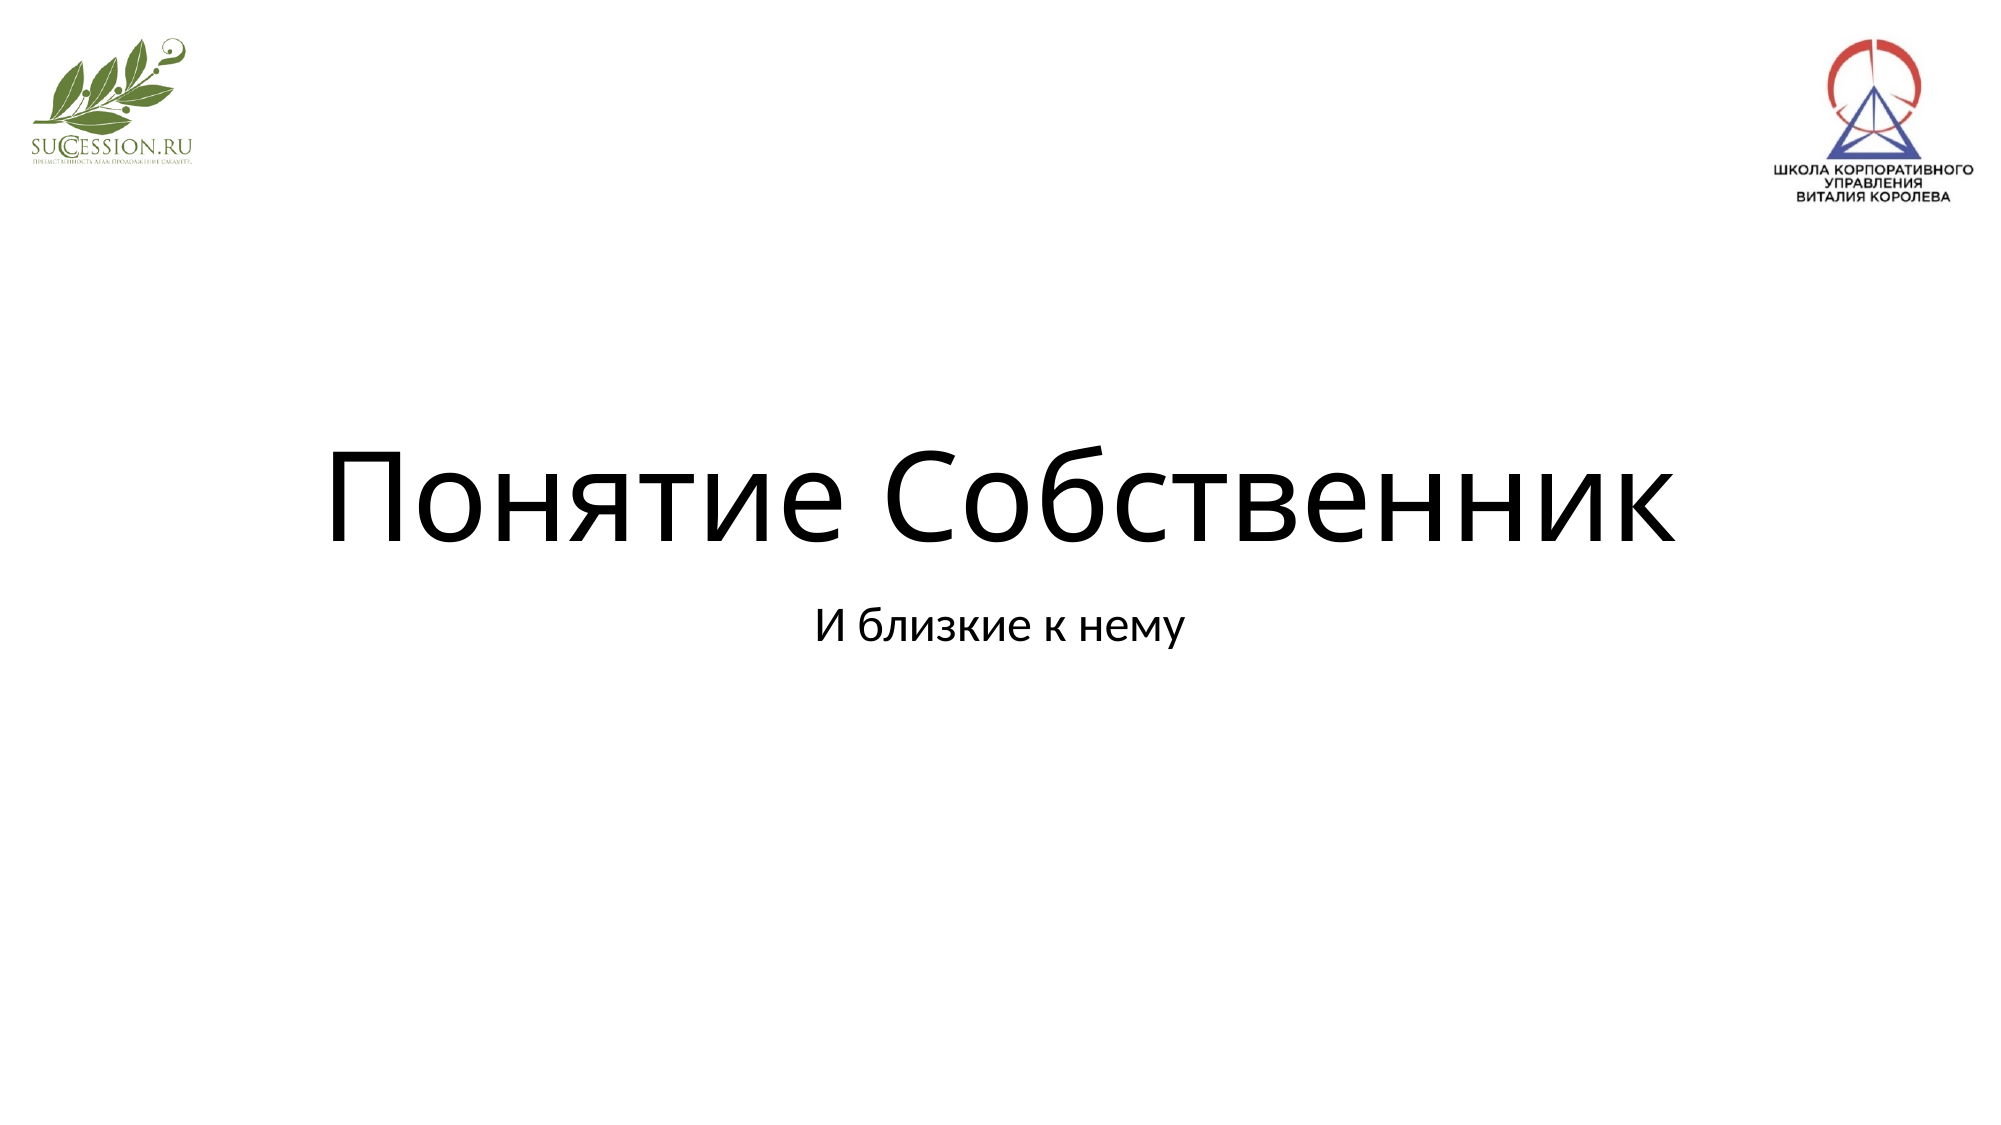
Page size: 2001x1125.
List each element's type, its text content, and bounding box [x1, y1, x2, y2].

title Понятие Собственник [249, 184, 1750, 576]
subtitle И близкие к нему [249, 590, 1750, 863]
picture [22, 10, 198, 186]
picture [1758, 25, 1989, 215]
